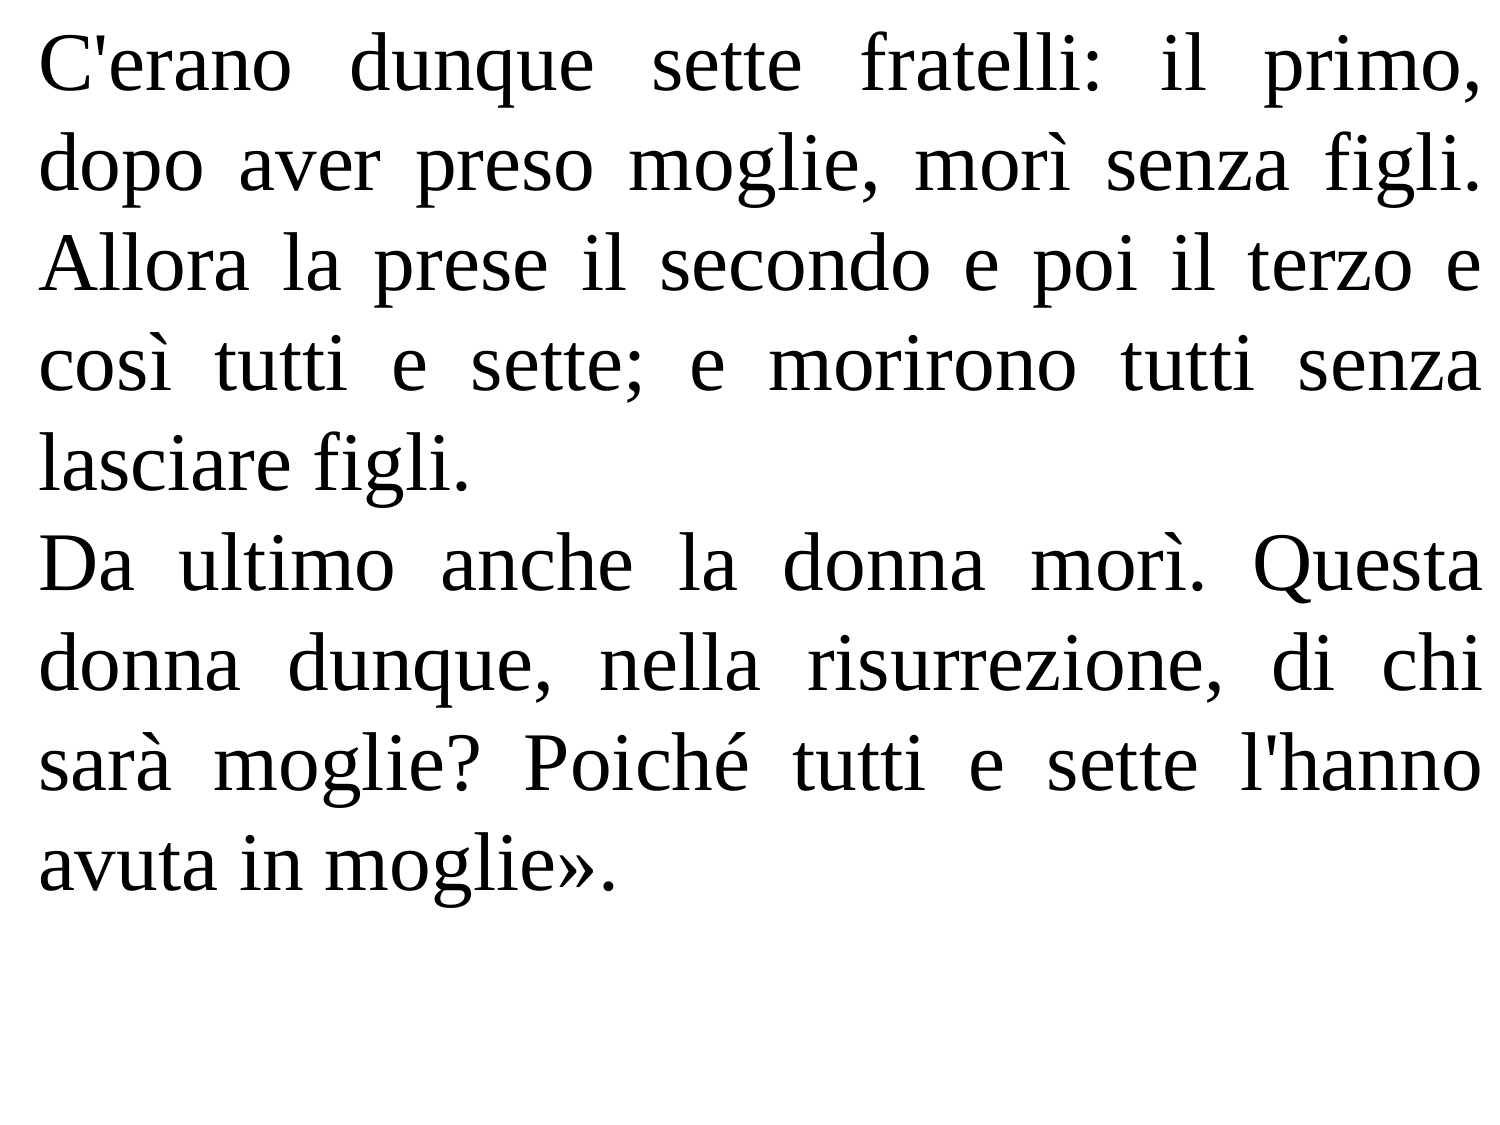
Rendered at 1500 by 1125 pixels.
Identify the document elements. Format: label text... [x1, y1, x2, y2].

text_box C'erano dunque sette fratelli: il primo, dopo aver preso moglie, morì senza figli. Allora la prese il secondo e poi il terzo e così tutti e sette; e morirono tutti senza lasciare figli. Da ultimo anche la donna morì. Questa donna dunque, nella risurrezione, di chi sarà moglie? Poiché tutti e sette l'hanno avuta in moglie». [23, 0, 1500, 915]
